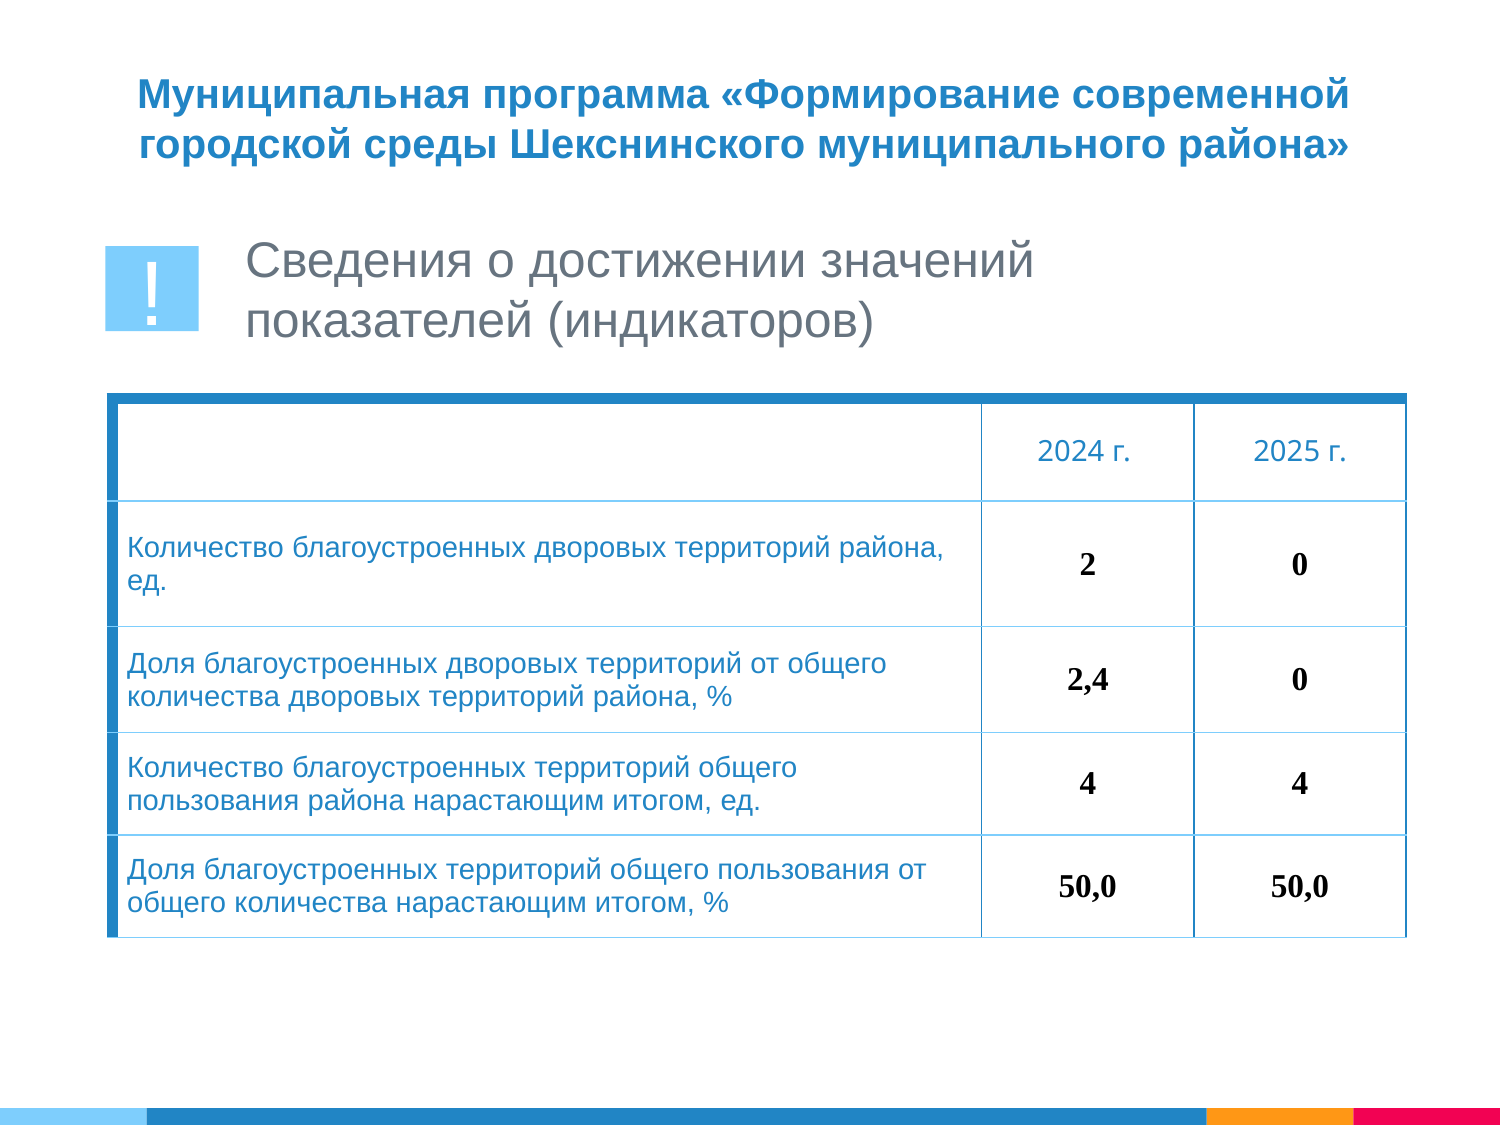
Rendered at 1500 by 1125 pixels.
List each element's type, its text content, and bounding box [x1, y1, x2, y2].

text_box Муниципальная программа «Формирование современной городской среды Шекснинского муниципального района» [0, 46, 1500, 188]
table_cell 2,4 [982, 627, 1193, 732]
table_cell 4 [982, 733, 1193, 834]
table_cell 4 [1195, 733, 1405, 834]
text_box ! [105, 246, 199, 332]
text_box Сведения о достижении значений показателей (индикаторов) [230, 219, 1137, 355]
table_cell 2 [982, 502, 1193, 626]
table_header 2024 г. [982, 404, 1193, 500]
table_cell 50,0 [982, 836, 1193, 937]
table_cell 50,0 [1195, 836, 1405, 937]
table_cell Количество благоустроенных дворовых территорий района, ед. [118, 502, 981, 626]
table_header [118, 404, 981, 500]
table_cell 0 [1195, 502, 1405, 626]
table_header 2025 г. [1195, 404, 1405, 500]
table_cell Доля благоустроенных территорий общего пользования от общего количества нарастающим итогом, % [118, 836, 981, 937]
table_cell 0 [1195, 627, 1405, 732]
table_cell Доля благоустроенных дворовых территорий от общего количества дворовых территорий района, % [118, 627, 981, 732]
table_cell Количество благоустроенных территорий общего пользования района нарастающим итогом, ед. [118, 733, 981, 834]
